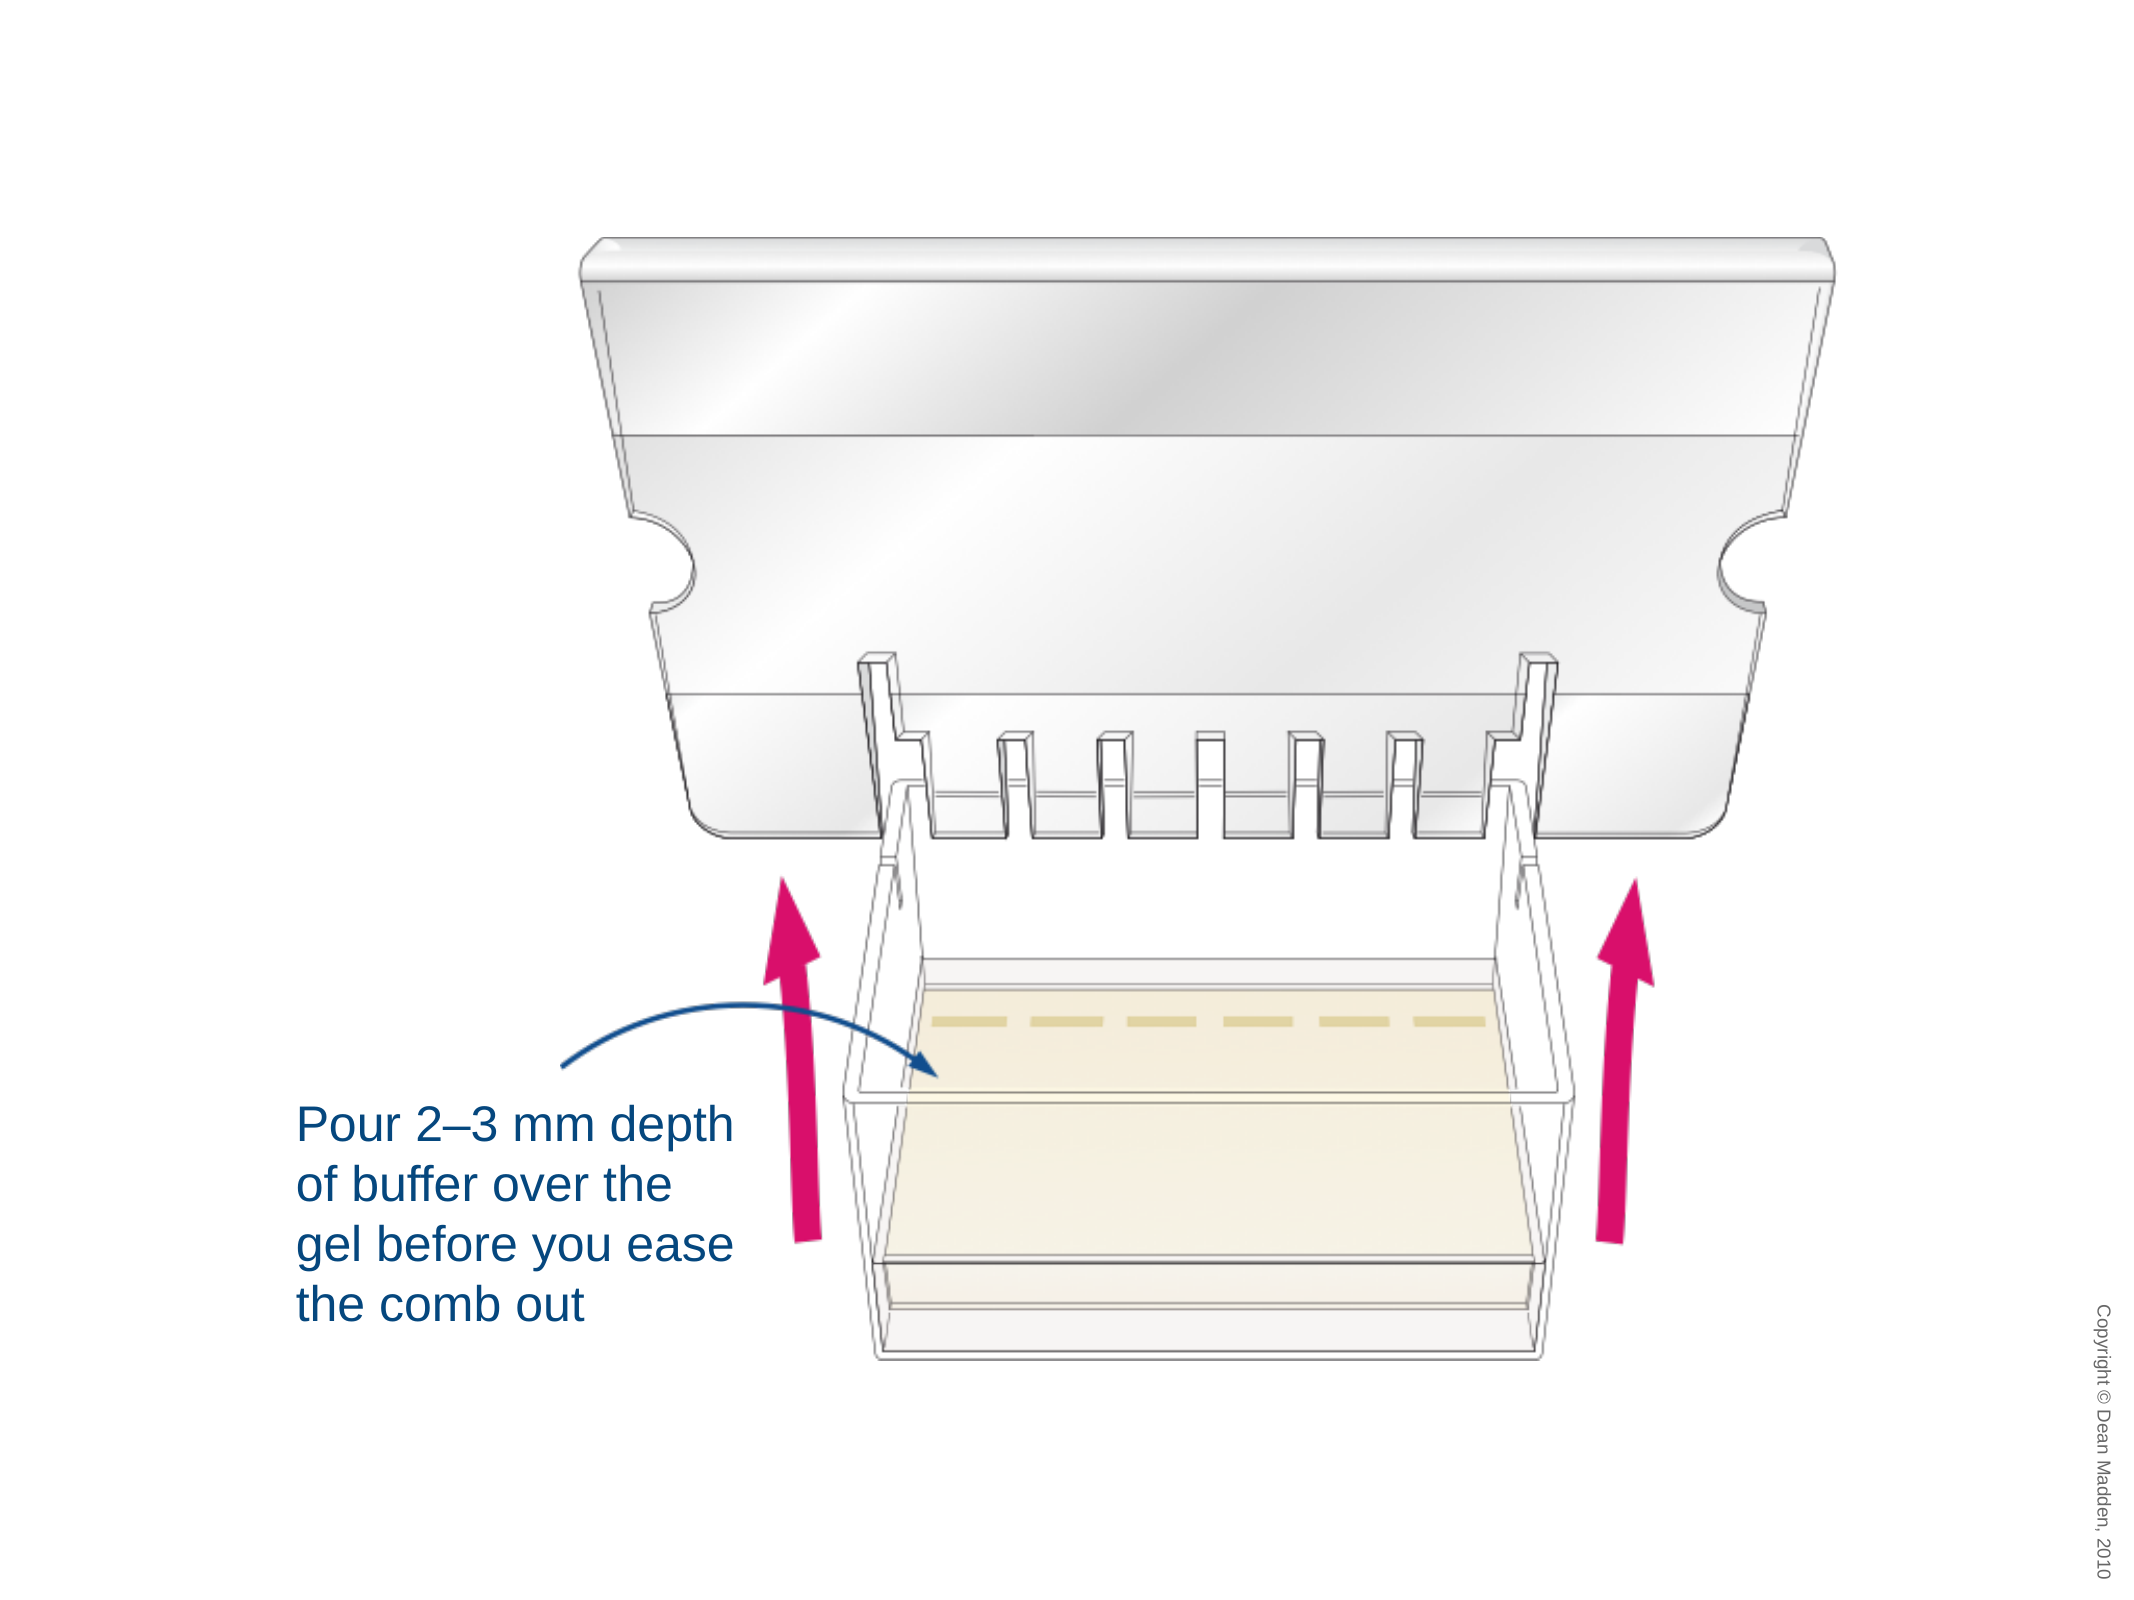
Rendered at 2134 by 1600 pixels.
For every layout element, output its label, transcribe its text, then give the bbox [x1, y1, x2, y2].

picture [560, 237, 1840, 1361]
text_box Pour 2–3 mm depth of buffer over the gel before you ease the comb out [295, 1087, 560, 1336]
